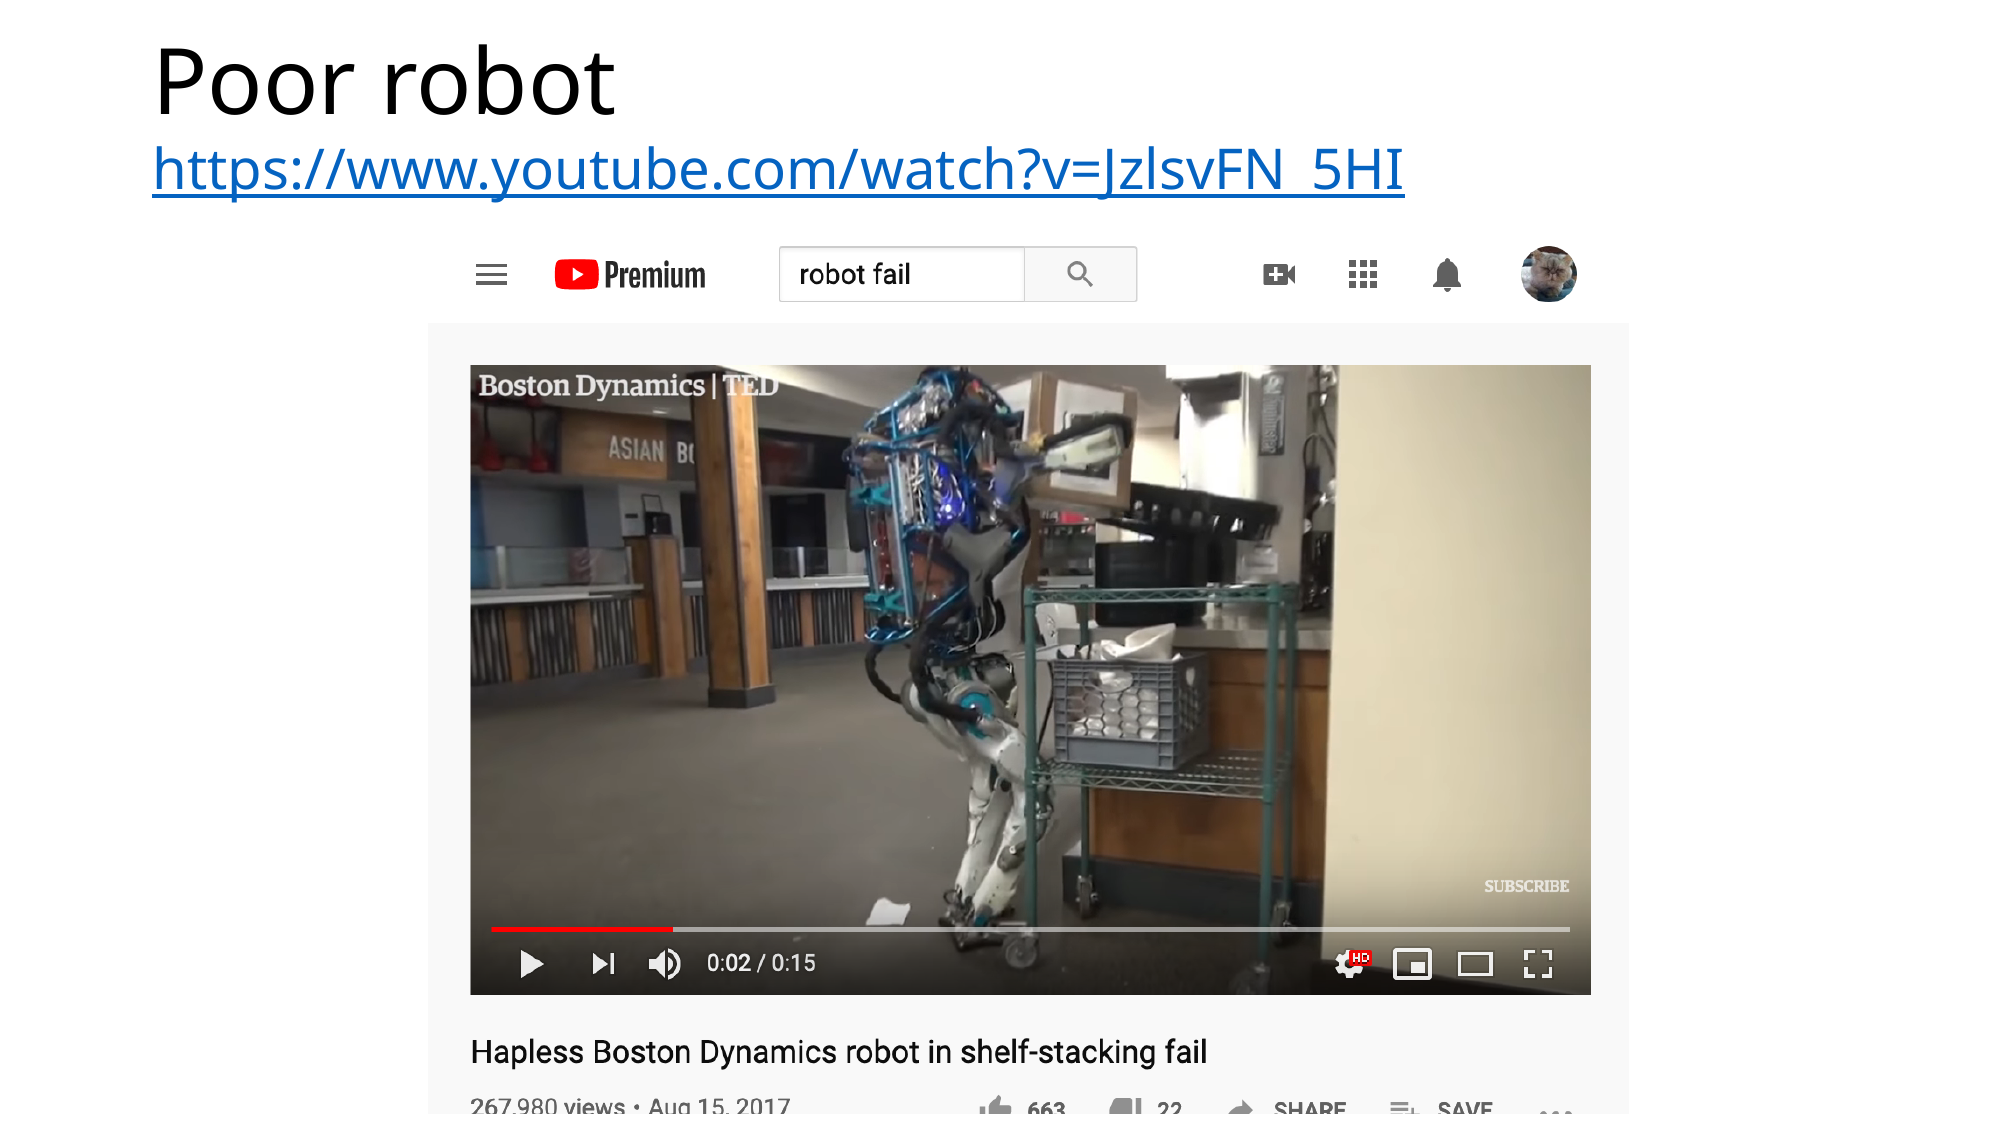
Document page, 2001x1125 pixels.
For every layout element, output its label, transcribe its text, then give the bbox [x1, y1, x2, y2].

title Poor robot https://www.youtube.com/watch?v=JzlsvFN_5HI [137, 10, 1863, 229]
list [428, 225, 1629, 1114]
